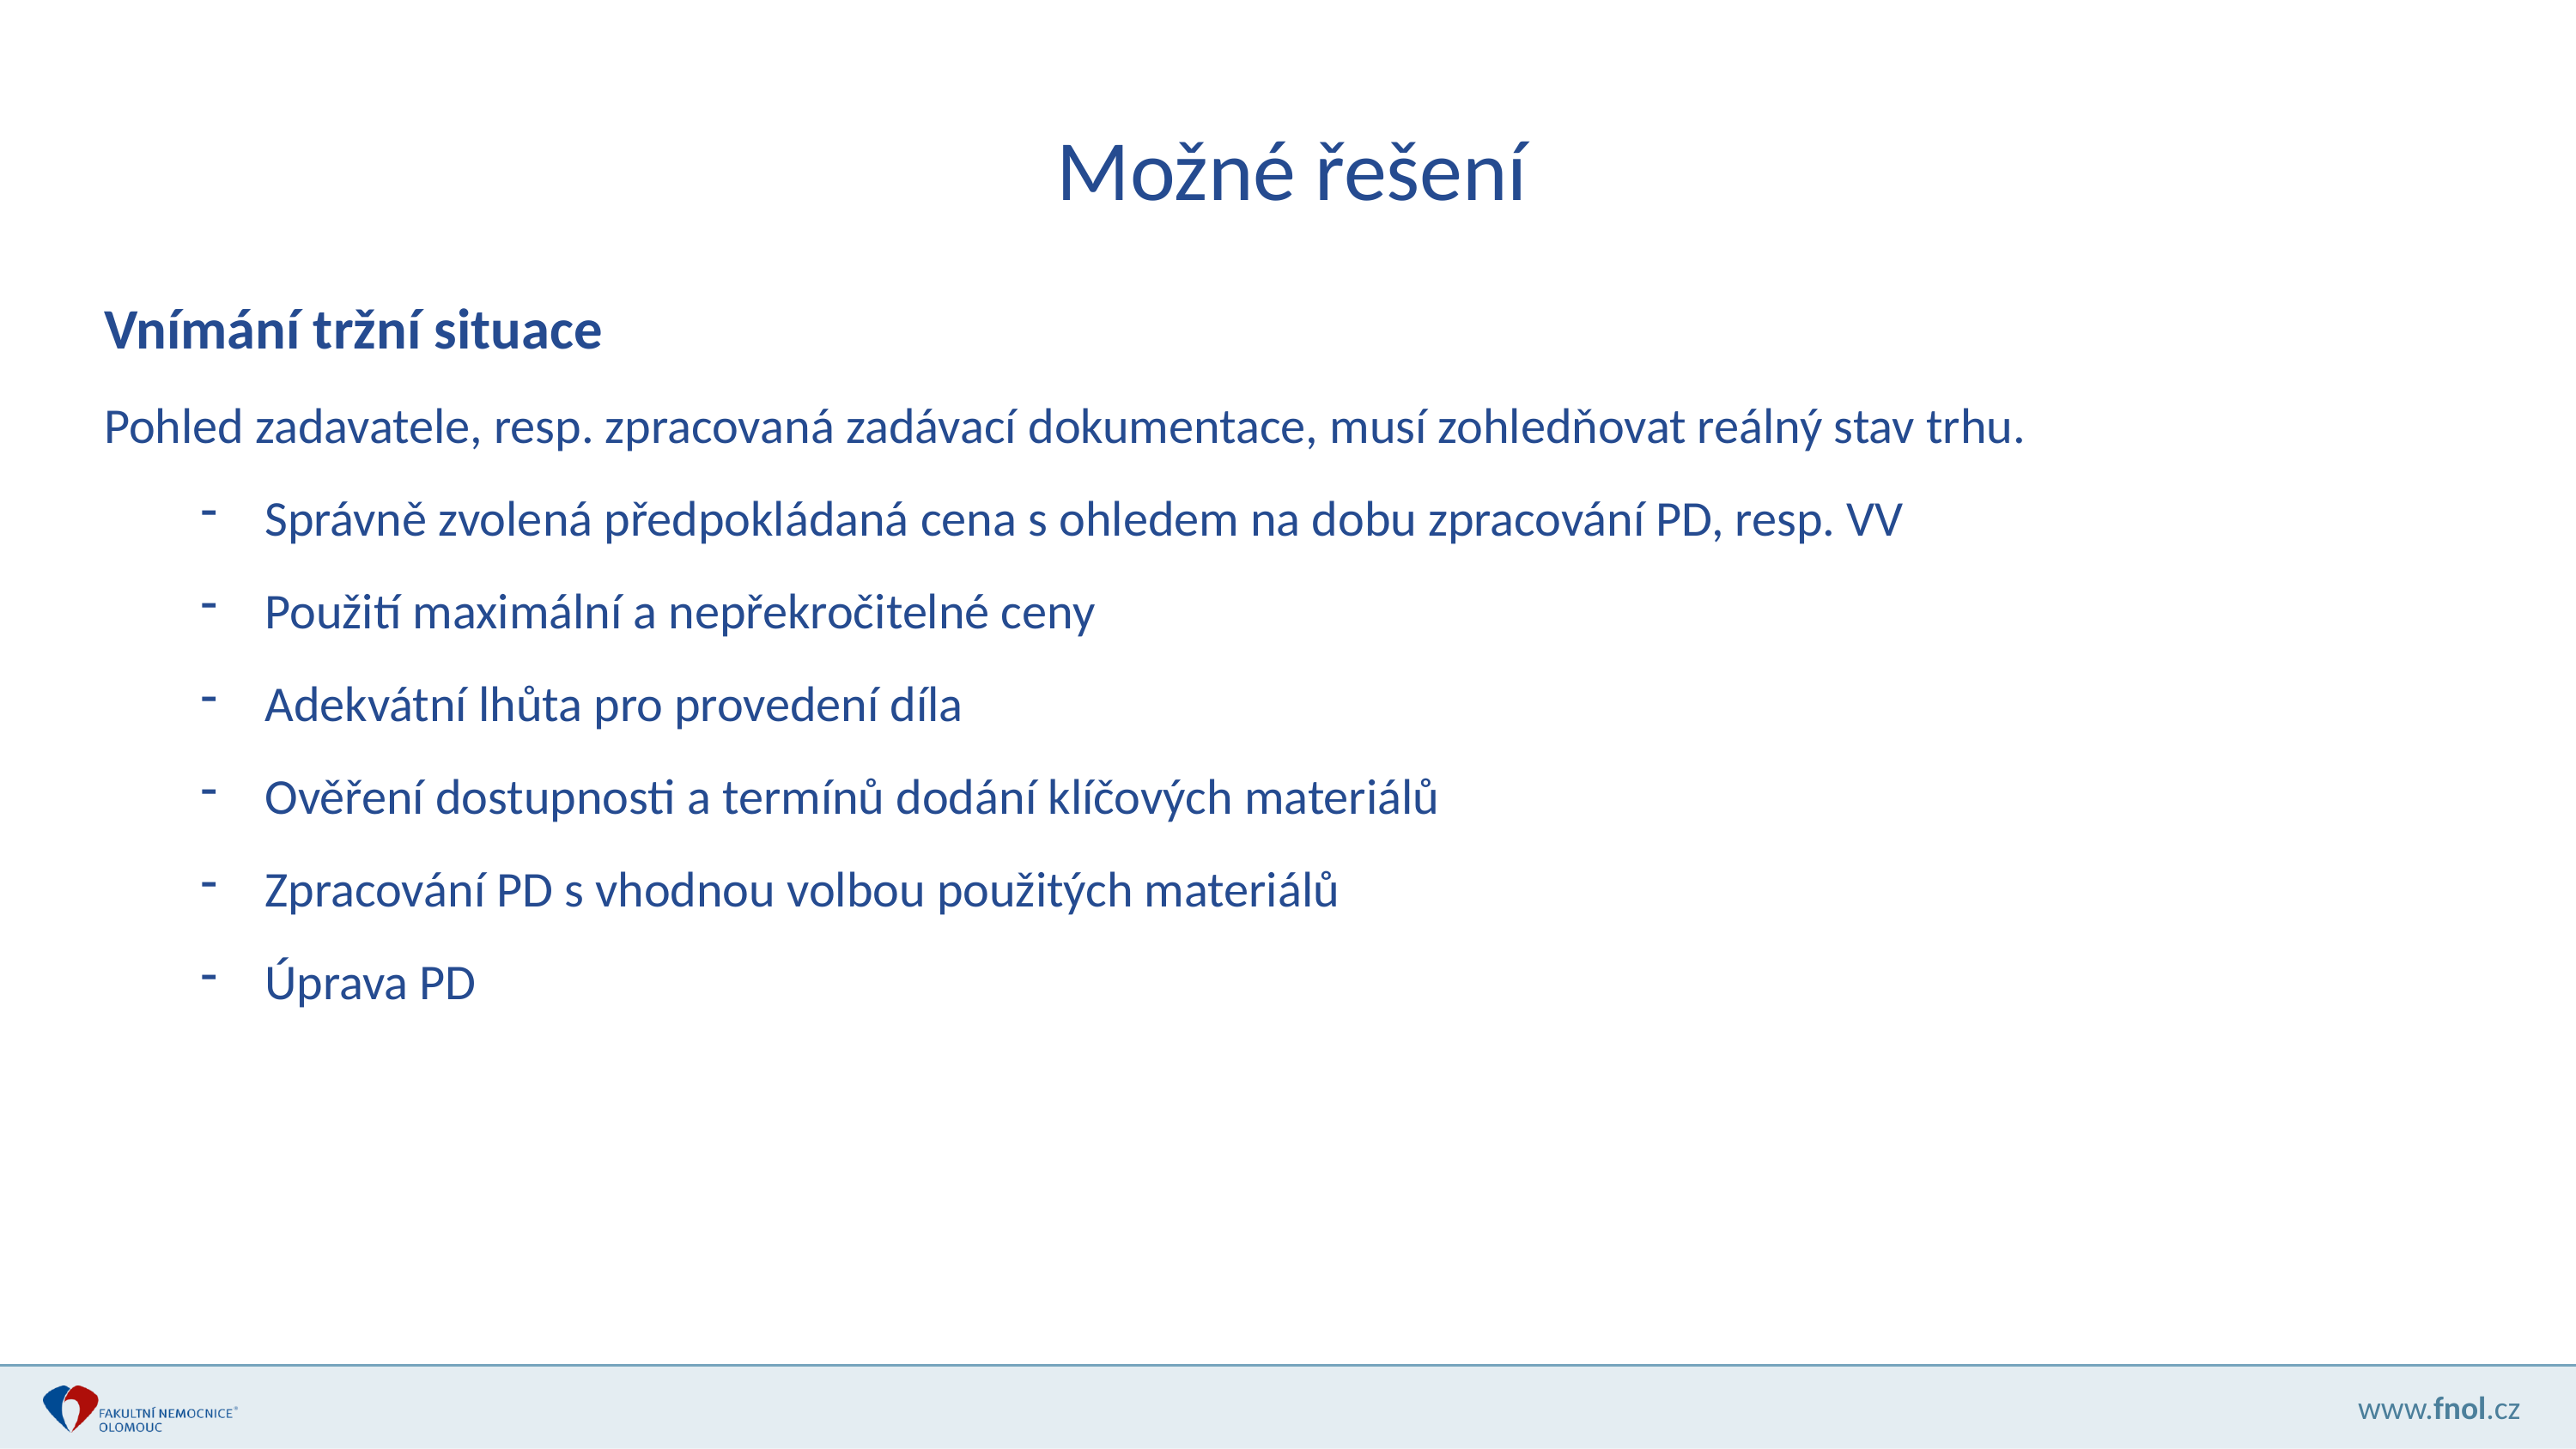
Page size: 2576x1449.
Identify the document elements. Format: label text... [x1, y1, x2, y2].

text_box Vnímání tržní situace Pohled zadavatele, resp. zpracovaná zadávací dokumentace, musí zohledňovat reálný stav trhu. Správně zvolená předpokládaná cena s ohledem na dobu zpracování PD, resp. VV Použití maximální a nepřekročitelné ceny Adekvátní lhůta pro provedení díla Ověření dostupnosti a termínů dodání klíčových materiálů Zpracování PD s vhodnou volbou použitých materiálů Úprava PD [91, 277, 2410, 1121]
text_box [0, 1365, 2576, 1449]
title Možné řešení [46, 0, 2537, 345]
